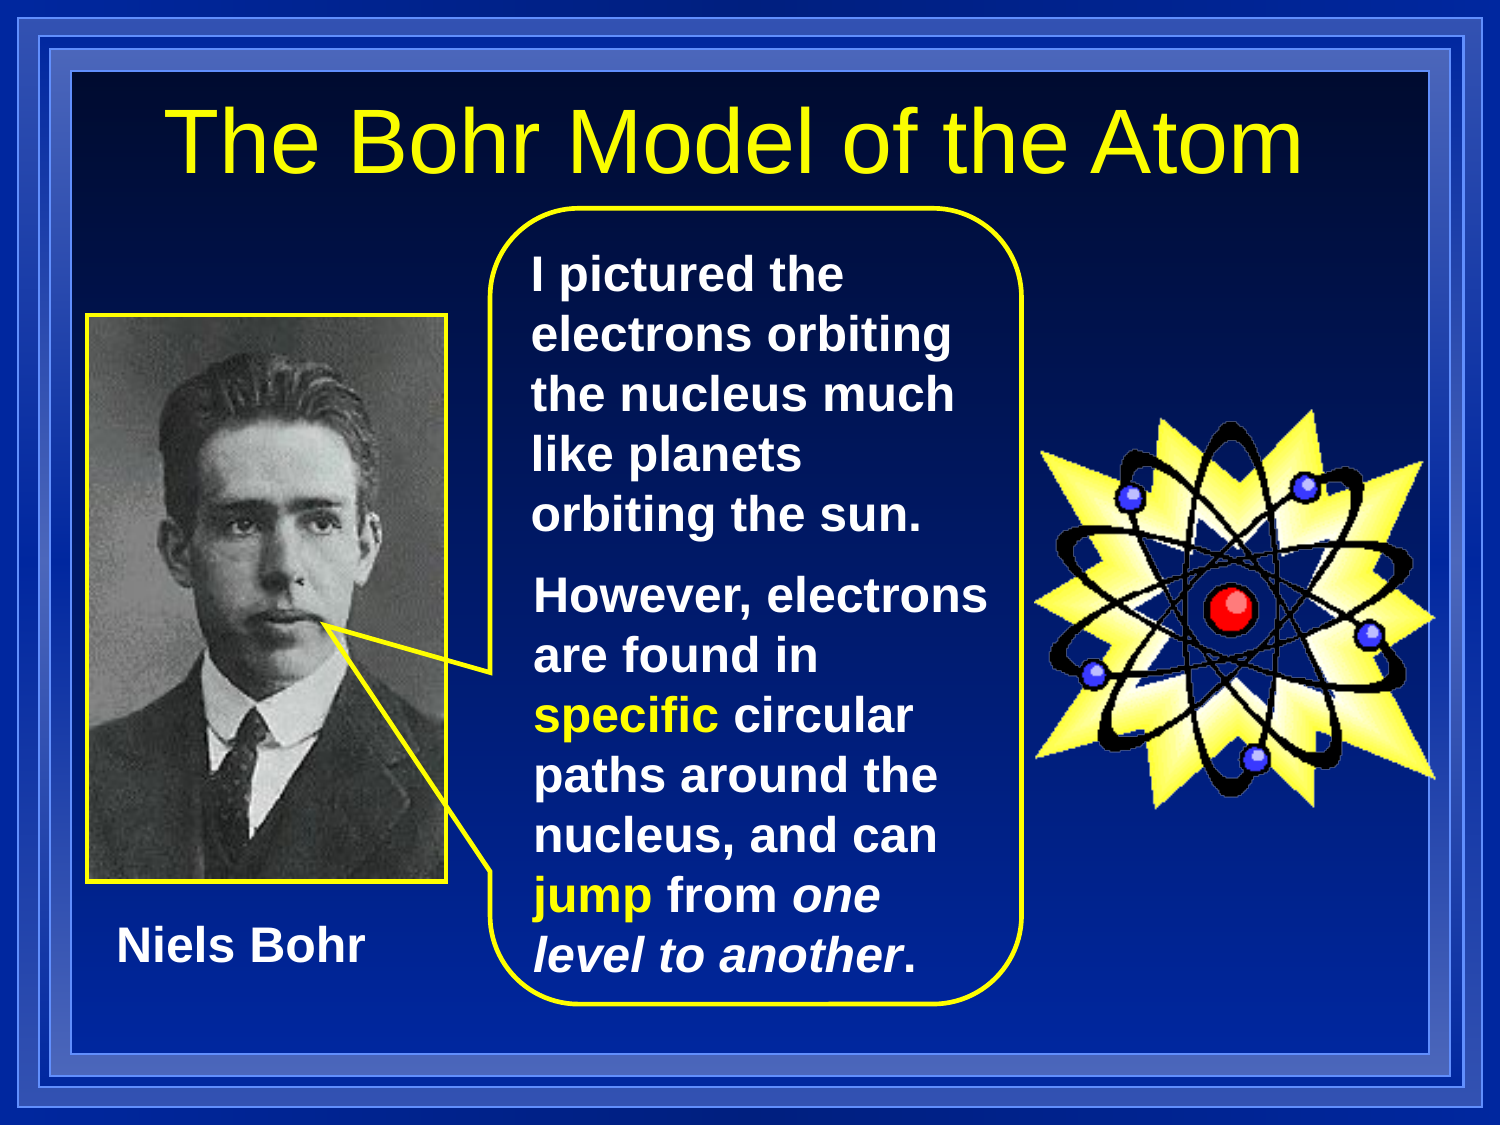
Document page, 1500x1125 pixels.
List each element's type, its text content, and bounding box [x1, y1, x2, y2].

picture [89, 316, 444, 880]
title The Bohr Model of the Atom [97, 74, 1373, 200]
text_box I pictured the electrons orbiting the nucleus much like planets orbiting the sun. [530, 990, 981, 1005]
text_box However, electrons are found in specific circular paths around the nucleus, and can jump from one level to another. [518, 554, 1012, 990]
picture [1034, 407, 1441, 813]
text_box I pictured the electrons orbiting the nucleus much like planets orbiting the sun. [448, 208, 1022, 981]
text_box Niels Bohr [101, 904, 381, 980]
